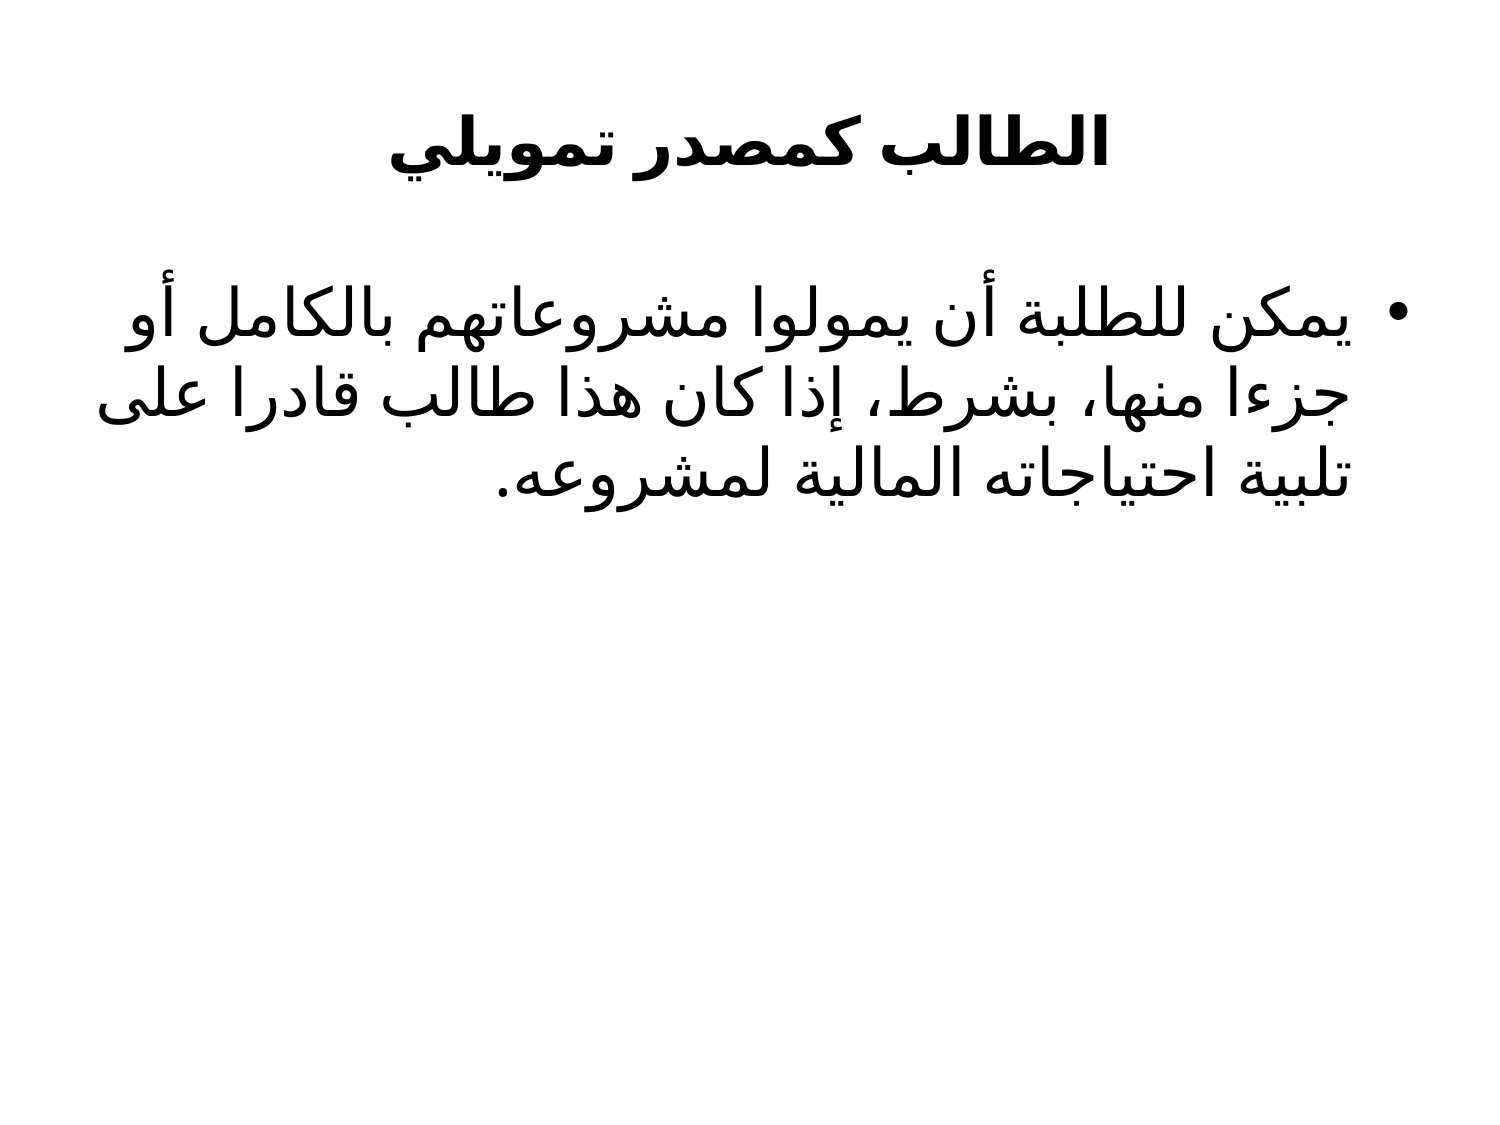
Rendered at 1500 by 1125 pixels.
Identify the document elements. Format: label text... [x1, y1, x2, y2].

list يمكن للطلبة أن يمولوا مشروعاتهم بالكامل أو جزءا منها، بشرط، إذا كان هذا طالب قادرا على تلبية احتياجاته المالية لمشروعه. [75, 262, 1425, 1005]
title الطالب كمصدر تمويلي [75, 45, 1425, 233]
